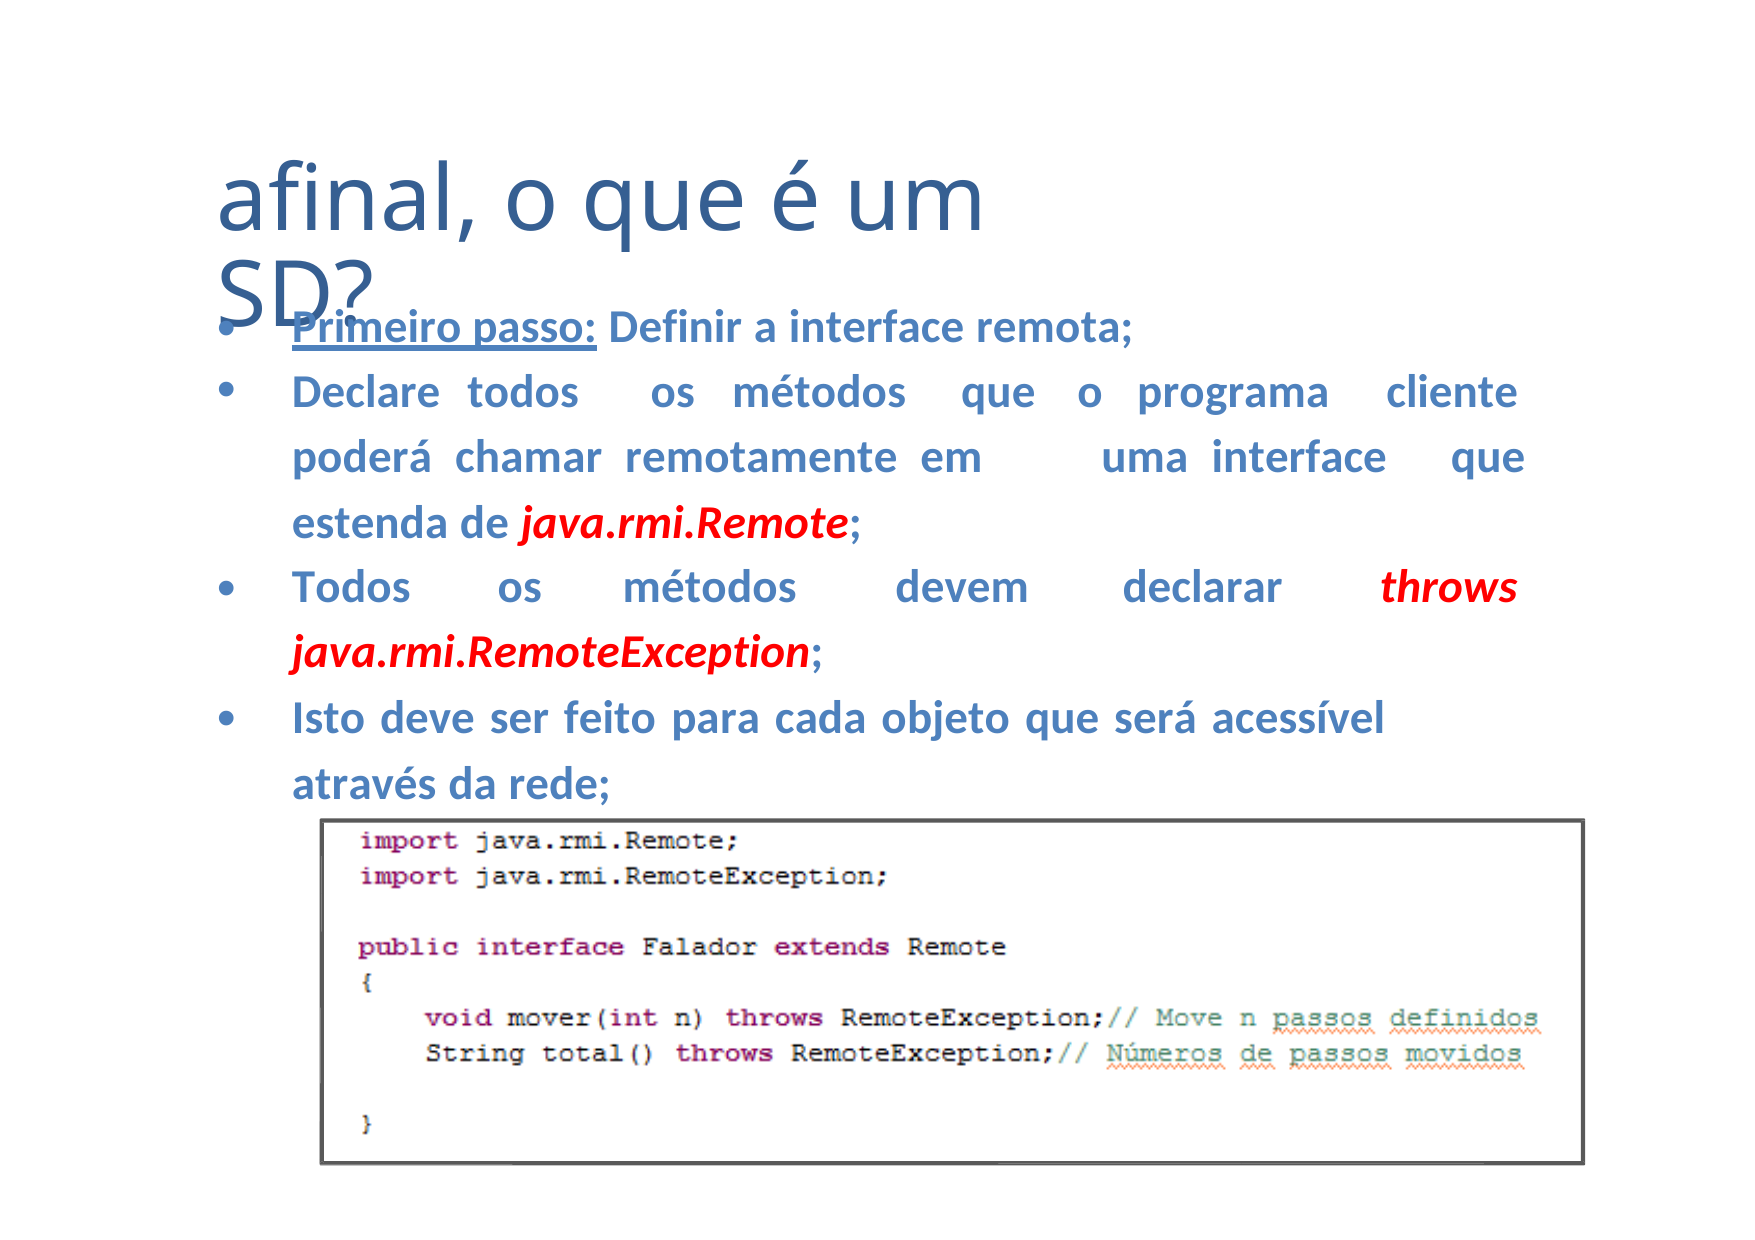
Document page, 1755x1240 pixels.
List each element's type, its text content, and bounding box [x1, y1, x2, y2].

text_box que [959, 368, 1058, 427]
text_box [355, 824, 1550, 1147]
text_box que [1448, 433, 1547, 492]
text_box o [1075, 368, 1117, 427]
text_box afinal, o que é um SD? [214, 153, 1091, 250]
text_box • [214, 560, 247, 619]
text_box declarar [1120, 563, 1316, 622]
text_box cliente [1384, 368, 1548, 427]
text_box • • [214, 300, 247, 424]
text_box poderá chamar remotamente em estenda de java.rmi.Remote; [289, 433, 1087, 557]
text_box métodos [620, 563, 832, 622]
text_box Declare todos [289, 368, 631, 427]
text_box throws [1377, 563, 1547, 622]
text_box os [495, 563, 559, 622]
text_box uma interface [1099, 433, 1436, 492]
text_box métodos [730, 368, 941, 427]
text_box Primeiro passo: Definir a interface remota; [289, 303, 1260, 362]
text_box [319, 818, 1586, 1166]
text_box os [648, 368, 712, 427]
text_box devem [893, 563, 1059, 622]
text_box programa [1135, 368, 1367, 427]
text_box • [214, 690, 247, 749]
text_box Todos [289, 563, 434, 622]
text_box [485, 323, 498, 349]
text_box java.rmi.RemoteException; Isto deve ser feito para cada objeto que será acessível através da rede; [289, 628, 1548, 817]
